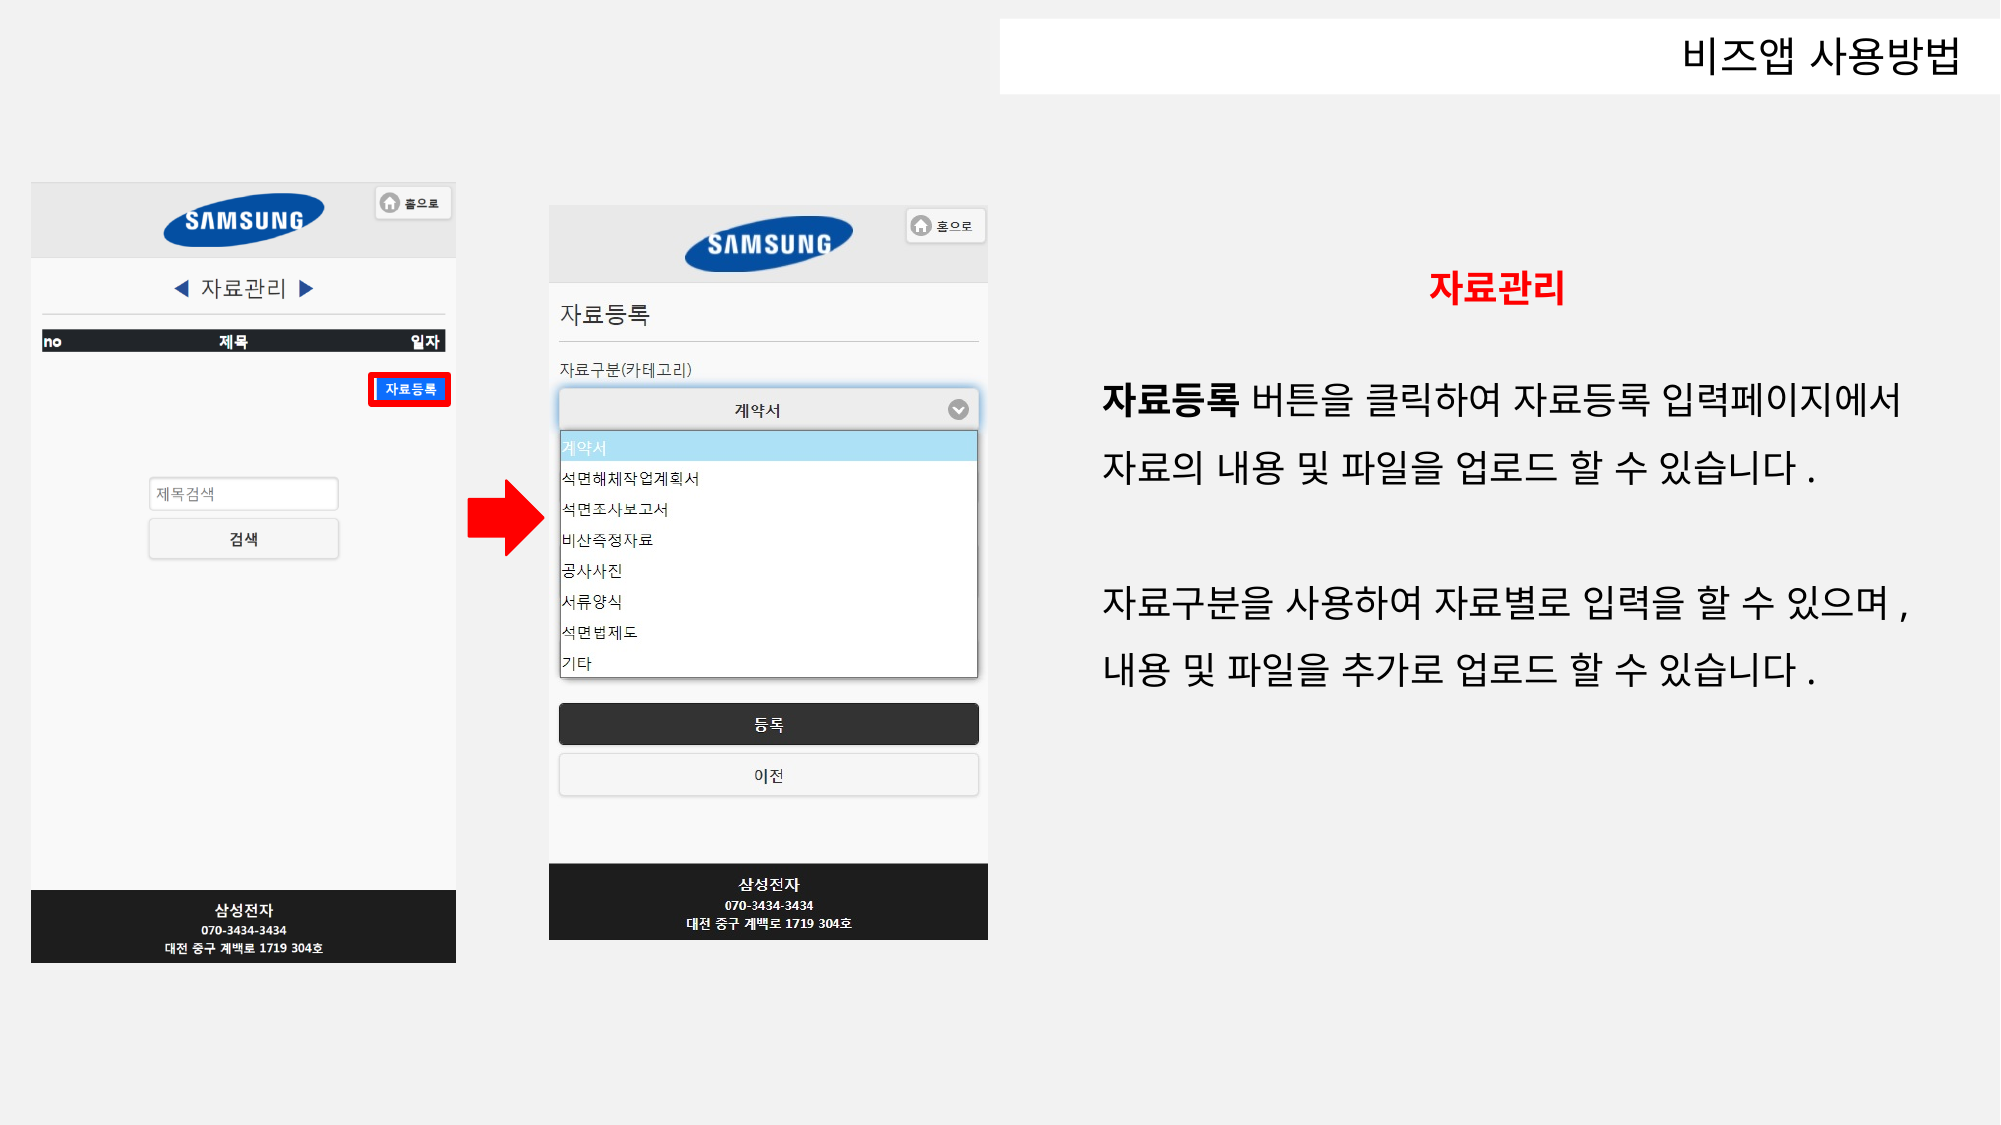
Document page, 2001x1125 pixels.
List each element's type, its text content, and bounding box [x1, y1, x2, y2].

text_box 자료관리 [1414, 235, 1583, 318]
picture [30, 182, 456, 963]
text_box [999, 18, 2000, 95]
text_box 자료등록 버튼을 클릭하여 자료등록 입력페이지에서 자료의 내용 및 파일을 업로드 할 수 있습니다. 자료구분을 사용하여 자료별로 입력을 할 수 있으며, 내용 및 파일을 추가로 업로드 할 수 있습니다. [1088, 347, 1925, 700]
picture [549, 205, 988, 940]
text_box 비즈앱 사용방법 [1667, 23, 1978, 89]
text_box [467, 479, 545, 557]
